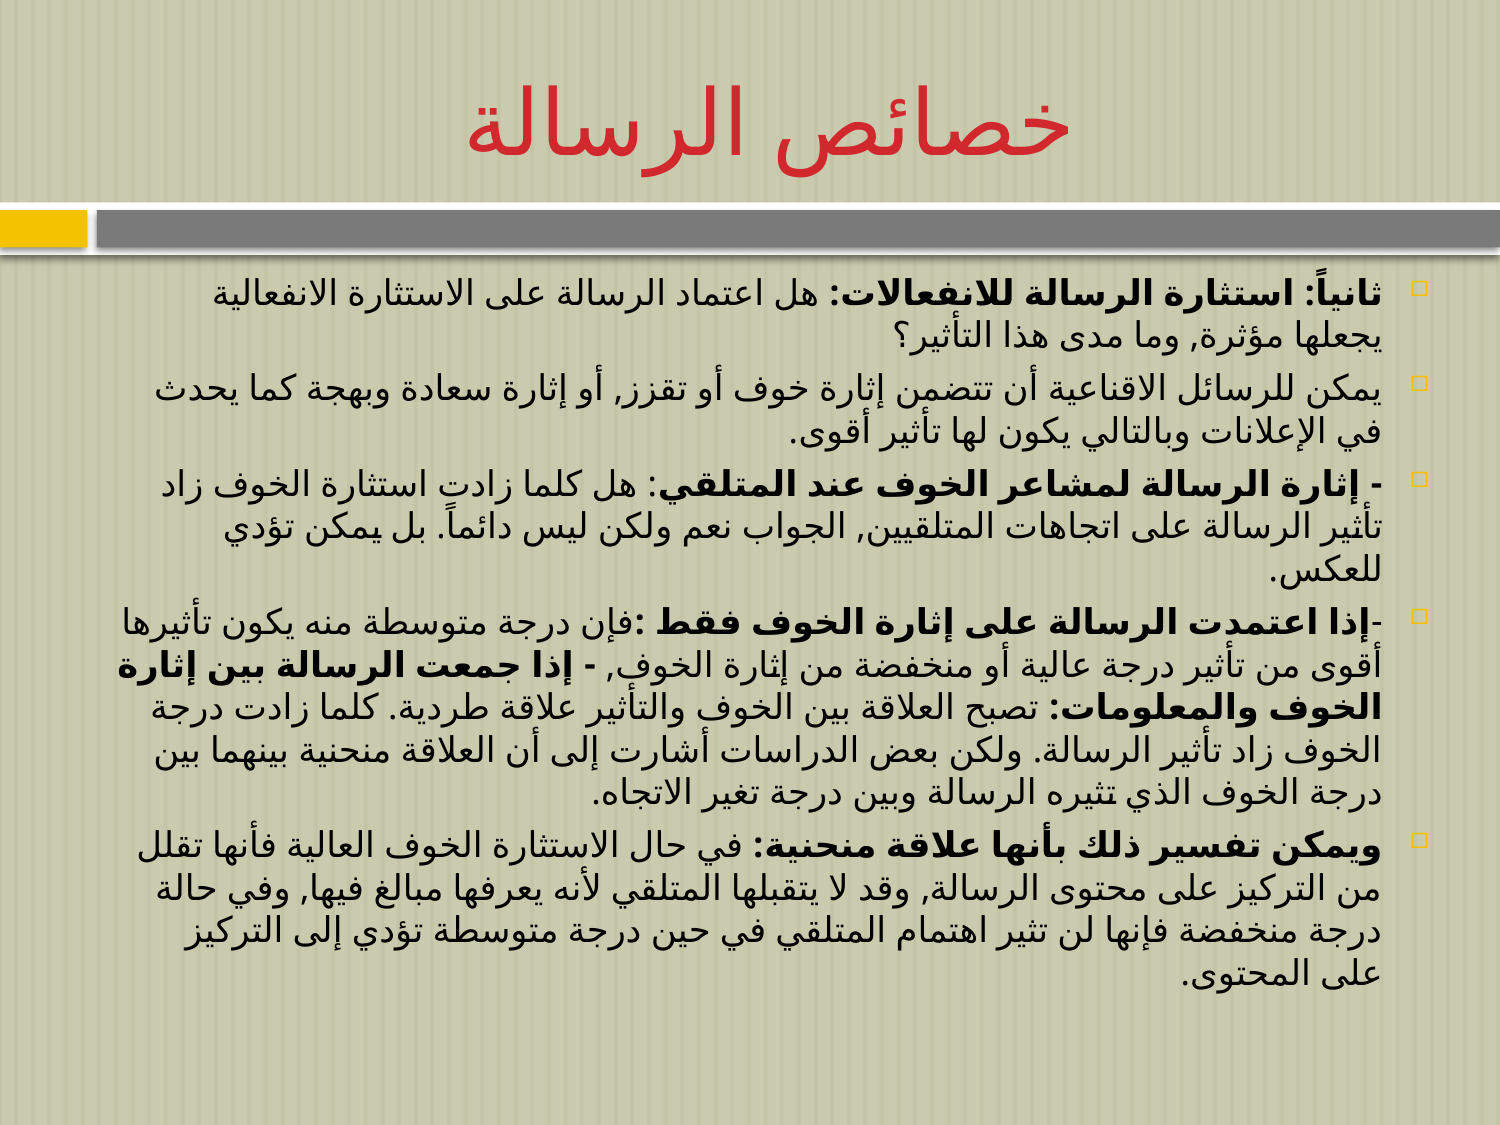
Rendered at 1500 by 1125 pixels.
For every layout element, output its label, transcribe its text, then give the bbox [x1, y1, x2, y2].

title خصائص الرسالة [100, 37, 1438, 200]
list ثانياً: استثارة الرسالة للانفعالات: هل اعتماد الرسالة على الاستثارة الانفعالية يجعلها مؤثرة, وما مدى هذا التأثير؟ يمكن للرسائل الاقناعية أن تتضمن إثارة خوف أو تقزز, أو إثارة سعادة وبهجة كما يحدث في الإعلانات وبالتالي يكون لها تأثير أقوى. - إثارة الرسالة لمشاعر الخوف عند المتلقي: هل كلما زادت استثارة الخوف زاد تأثير الرسالة على اتجاهات المتلقيين, الجواب نعم ولكن ليس دائماً. بل يمكن تؤدي للعكس. -إذا اعتمدت الرسالة على إثارة الخوف فقط :فإن درجة متوسطة منه يكون تأثيرها أقوى من تأثير درجة عالية أو منخفضة من إثارة الخوف, - إذا جمعت الرسالة بين إثارة الخوف والمعلومات: تصبح العلاقة بين الخوف والتأثير علاقة طردية. كلما زادت درجة الخوف زاد تأثير الرسالة. ولكن بعض الدراسات أشارت إلى أن العلاقة منحنية بينهما بين درجة الخوف الذي تثيره الرسالة وبين درجة تغير الاتجاه. ويمكن تفسير ذلك بأنها علاقة منحنية: في حال الاستثارة الخوف العالية فأنها تقلل من التركيز على محتوى الرسالة, وقد لا يتقبلها المتلقي لأنه يعرفها مبالغ فيها, وفي حالة درجة منخفضة فإنها لن تثير اهتمام المتلقي في حين درجة متوسطة تؤدي إلى التركيز على المحتوى. [100, 262, 1438, 1000]
